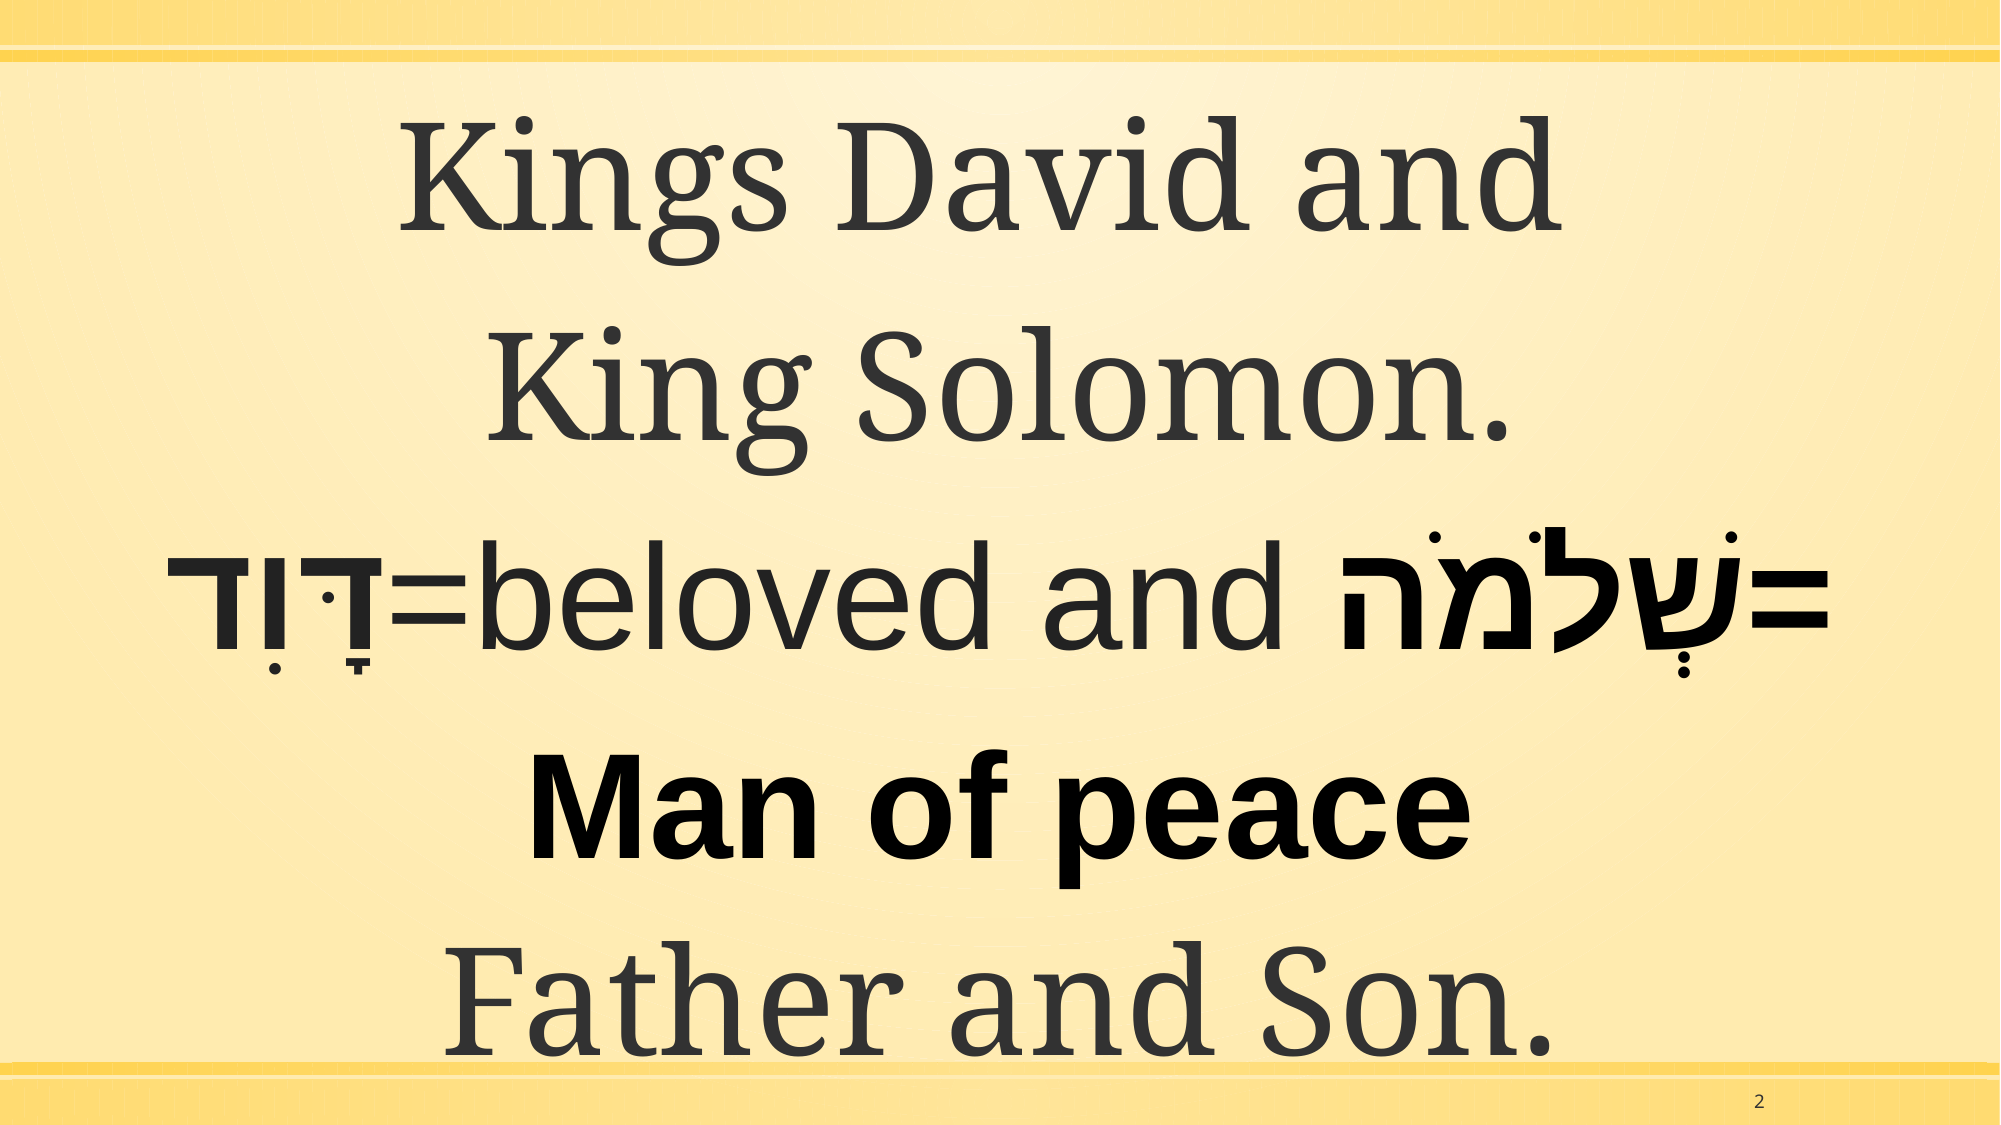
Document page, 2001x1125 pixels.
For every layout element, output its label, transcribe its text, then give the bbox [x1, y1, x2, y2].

text_box Kings David and King Solomon. דָּוִד=beloved and שְׁלֹמֹה= Man of peace Father and Son. [0, 60, 2000, 1093]
slide_number 2 [1674, 1093, 1780, 1122]
